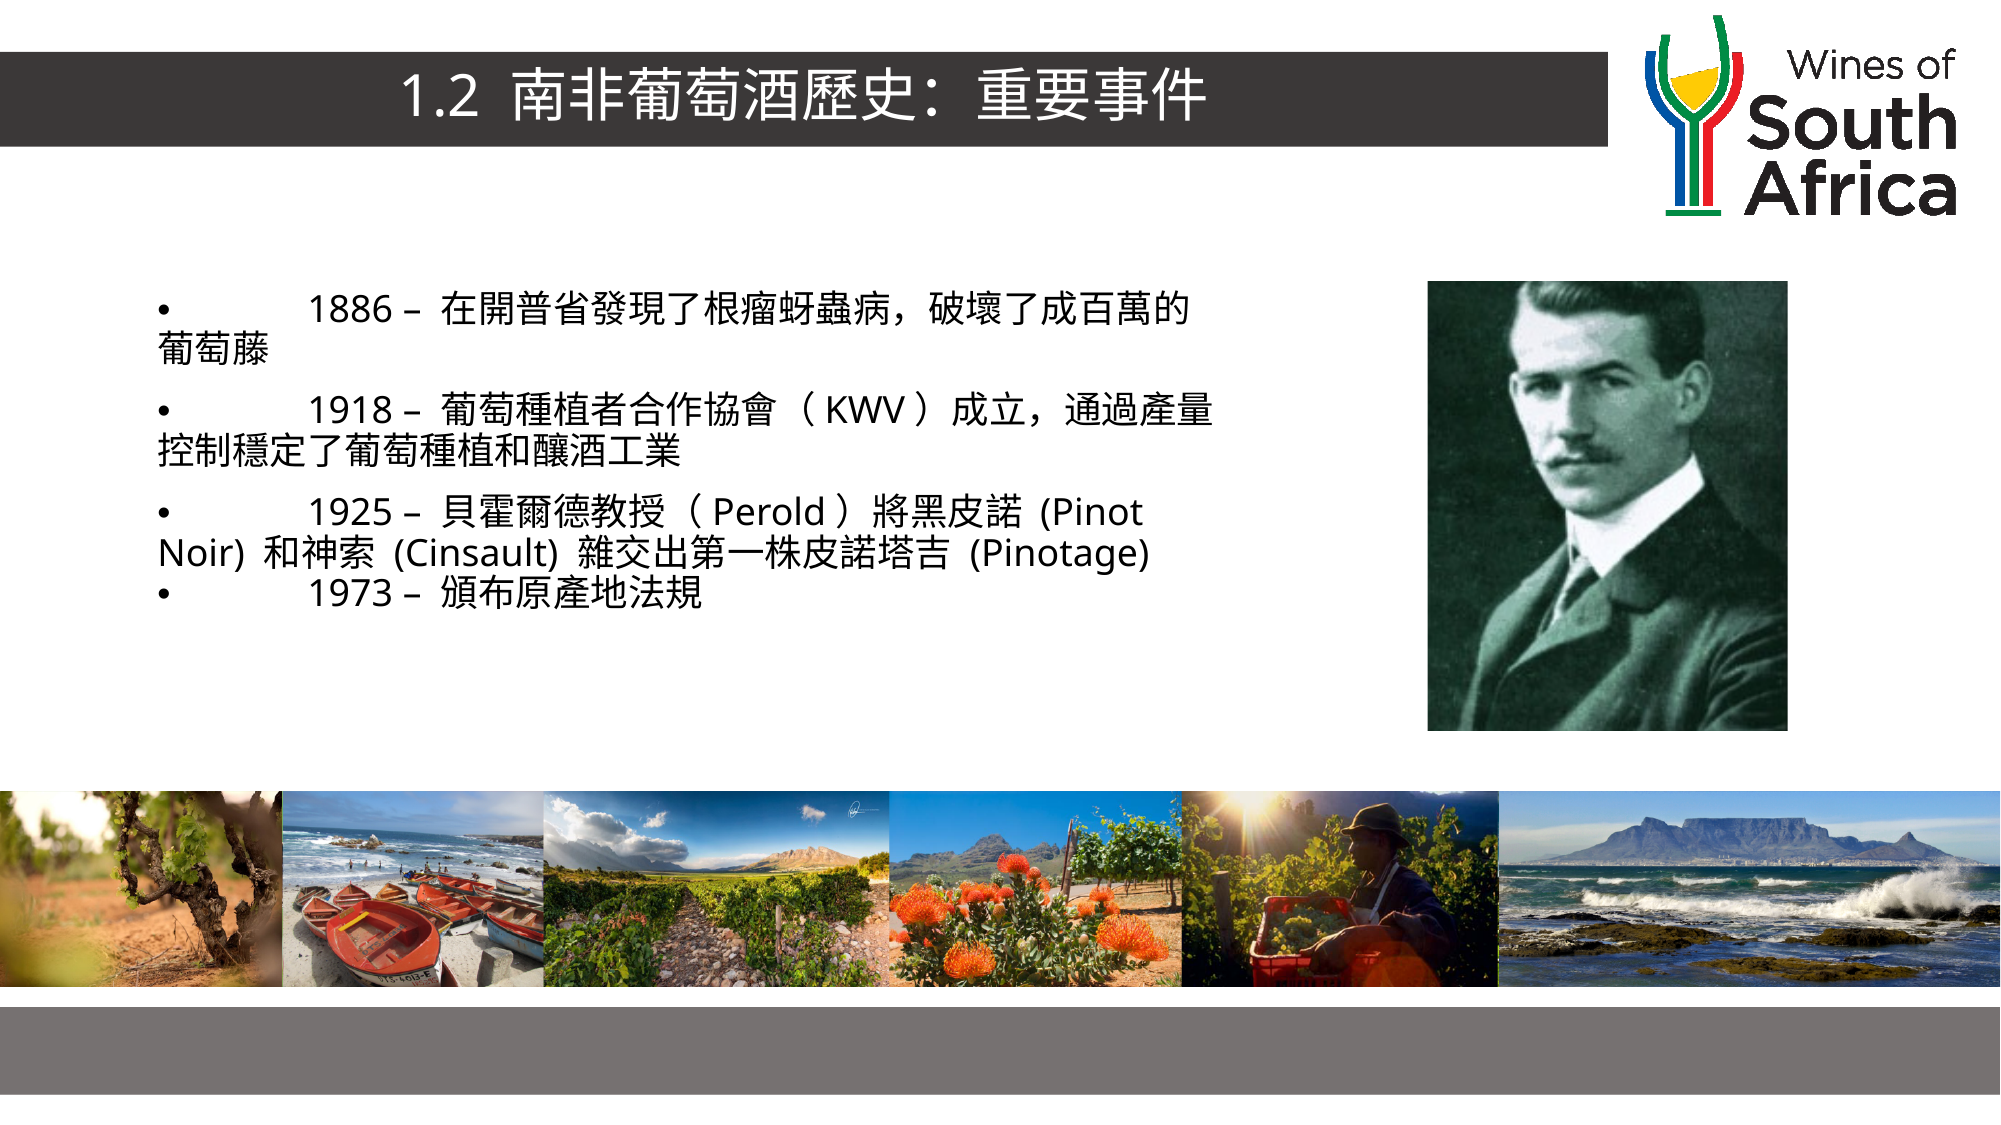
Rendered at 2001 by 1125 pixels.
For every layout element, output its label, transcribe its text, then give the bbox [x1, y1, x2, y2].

picture [1631, 1, 1971, 240]
text_box 1.2 南非葡萄酒歷史：重要事件 [0, 58, 1608, 142]
picture [1427, 281, 1788, 731]
picture [0, 791, 2001, 990]
list • 1886 – 在開普省發現了根瘤蚜蟲病，破壞了成百萬的葡萄藤 • 1918 – 葡萄種植者合作協會（KWV）成立，通過產量控制穩定了葡萄種植和釀酒工業 • 1925 – 貝霍爾德教授（Perold）將黑皮諾 (Pinot Noir) 和神索 (Cinsault) 雜交出第一株皮諾塔吉 (Pinotage) • 1973 – 頒布原產地法規 [64, 281, 1230, 750]
